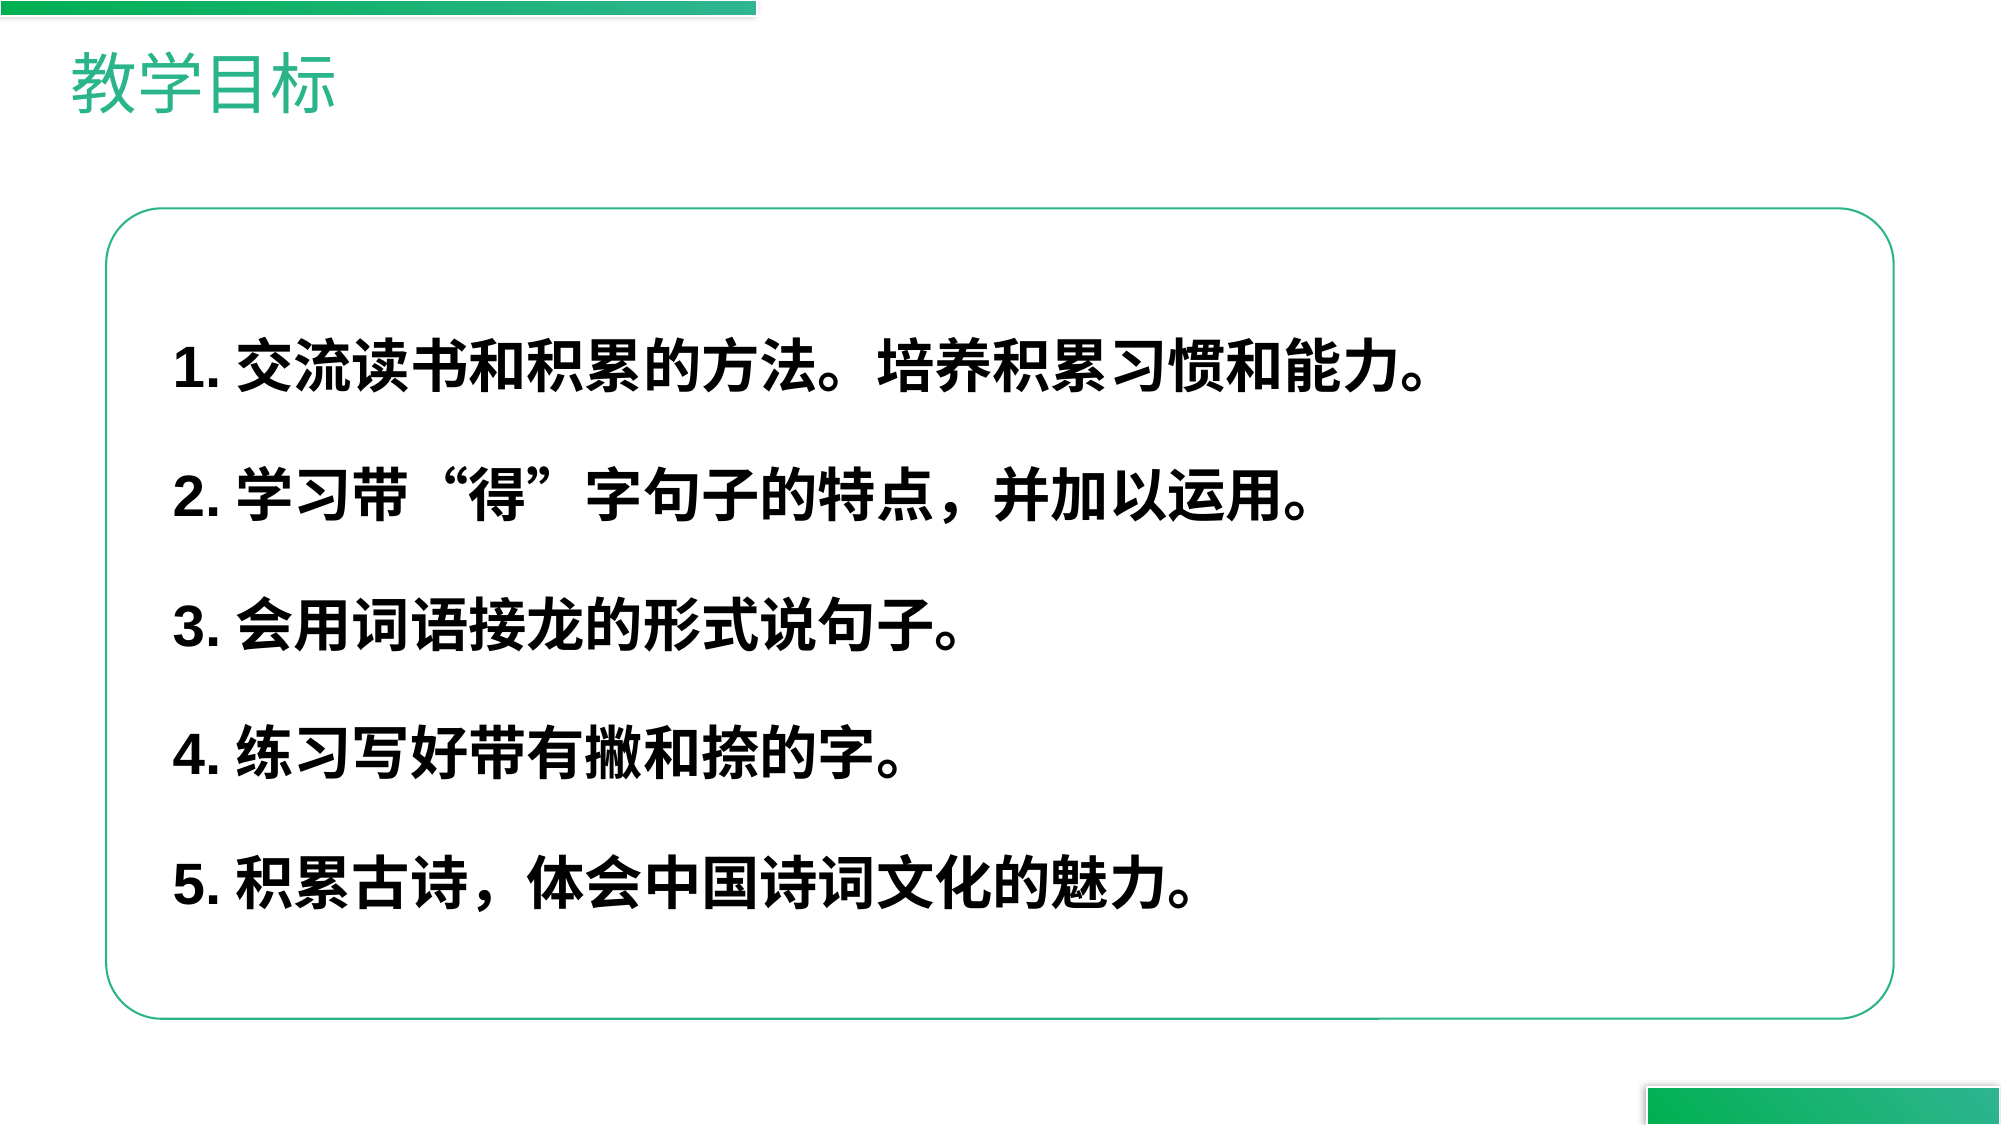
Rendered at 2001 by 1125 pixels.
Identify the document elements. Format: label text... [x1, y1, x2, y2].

text_box 1.交流读书和积累的方法。培养积累习惯和能力。 2.学习带“得”字句子的特点，并加以运用。 3.会用词语接龙的形式说句子。 4.练习写好带有撇和捺的字。 5.积累古诗，体会中国诗词文化的魅力。 [172, 294, 2000, 916]
list 教学目标 [55, 43, 509, 126]
